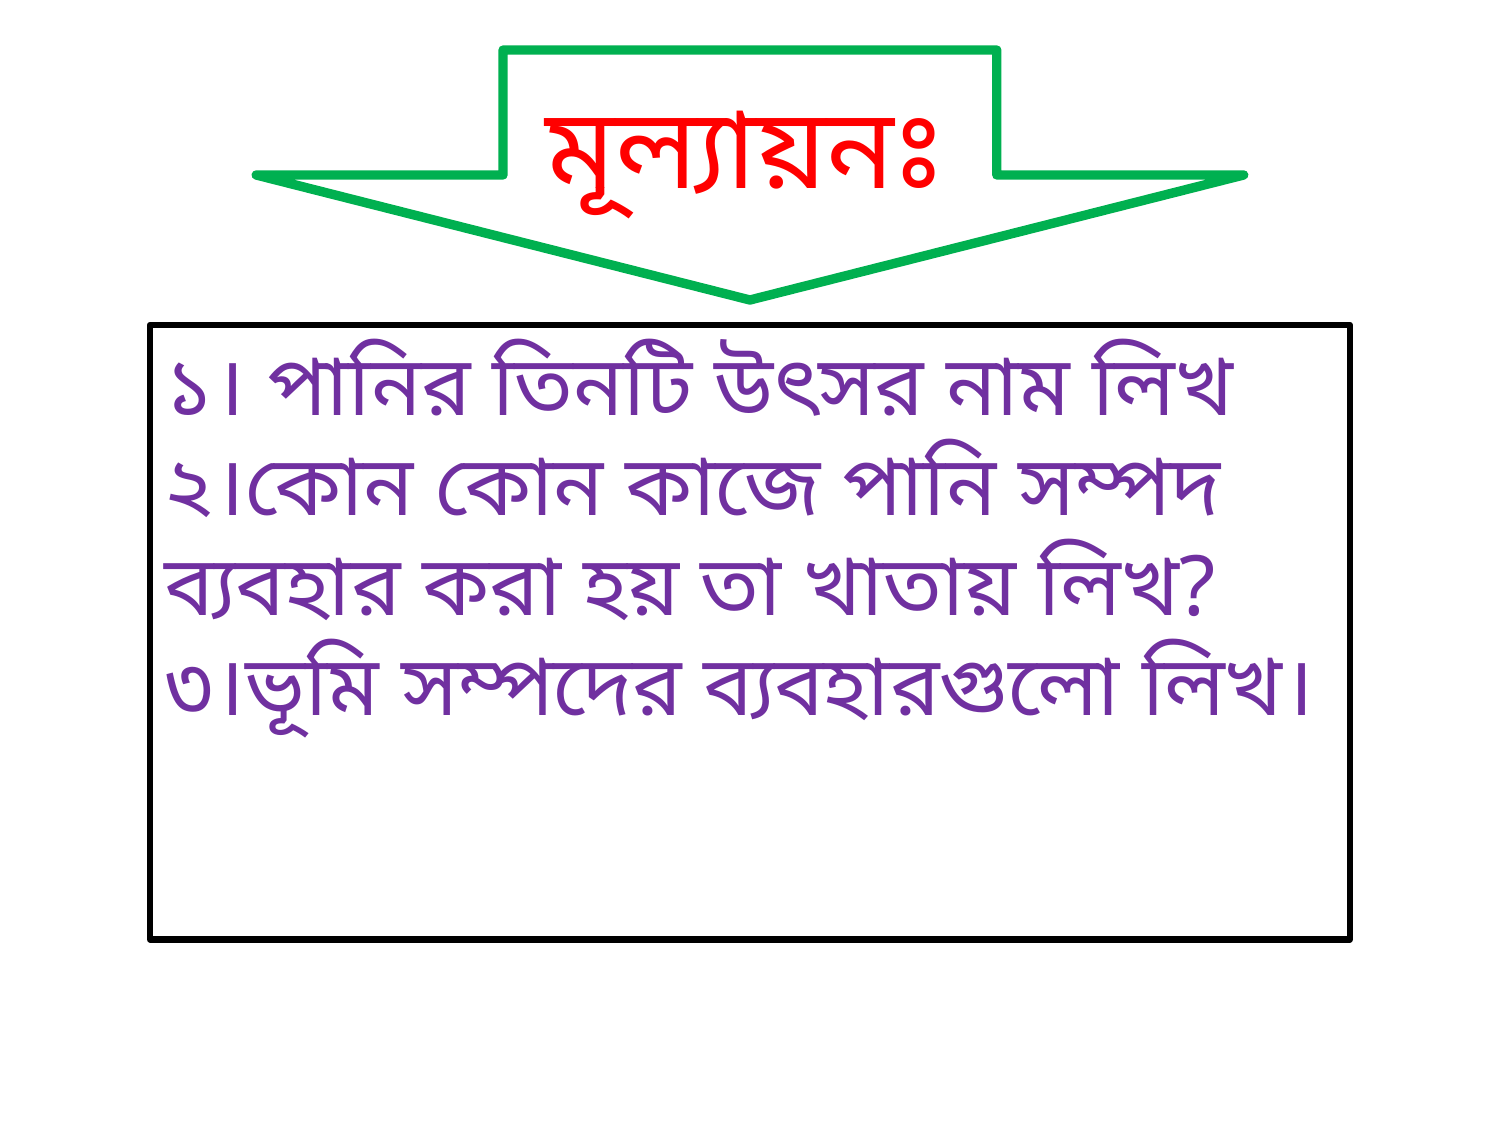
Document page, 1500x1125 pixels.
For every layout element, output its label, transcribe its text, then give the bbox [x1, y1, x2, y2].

text_box মূল্যায়নঃ [254, 47, 1246, 303]
text_box ১। পানির তিনটি উৎসর নাম লিখ ২।কোন কোন কাজে পানি সম্পদ ব্যবহার করা হয় তা খাতায় লিখ? ৩।ভূমি সম্পদের ব্যবহারগুলো লিখ। [149, 324, 1350, 940]
